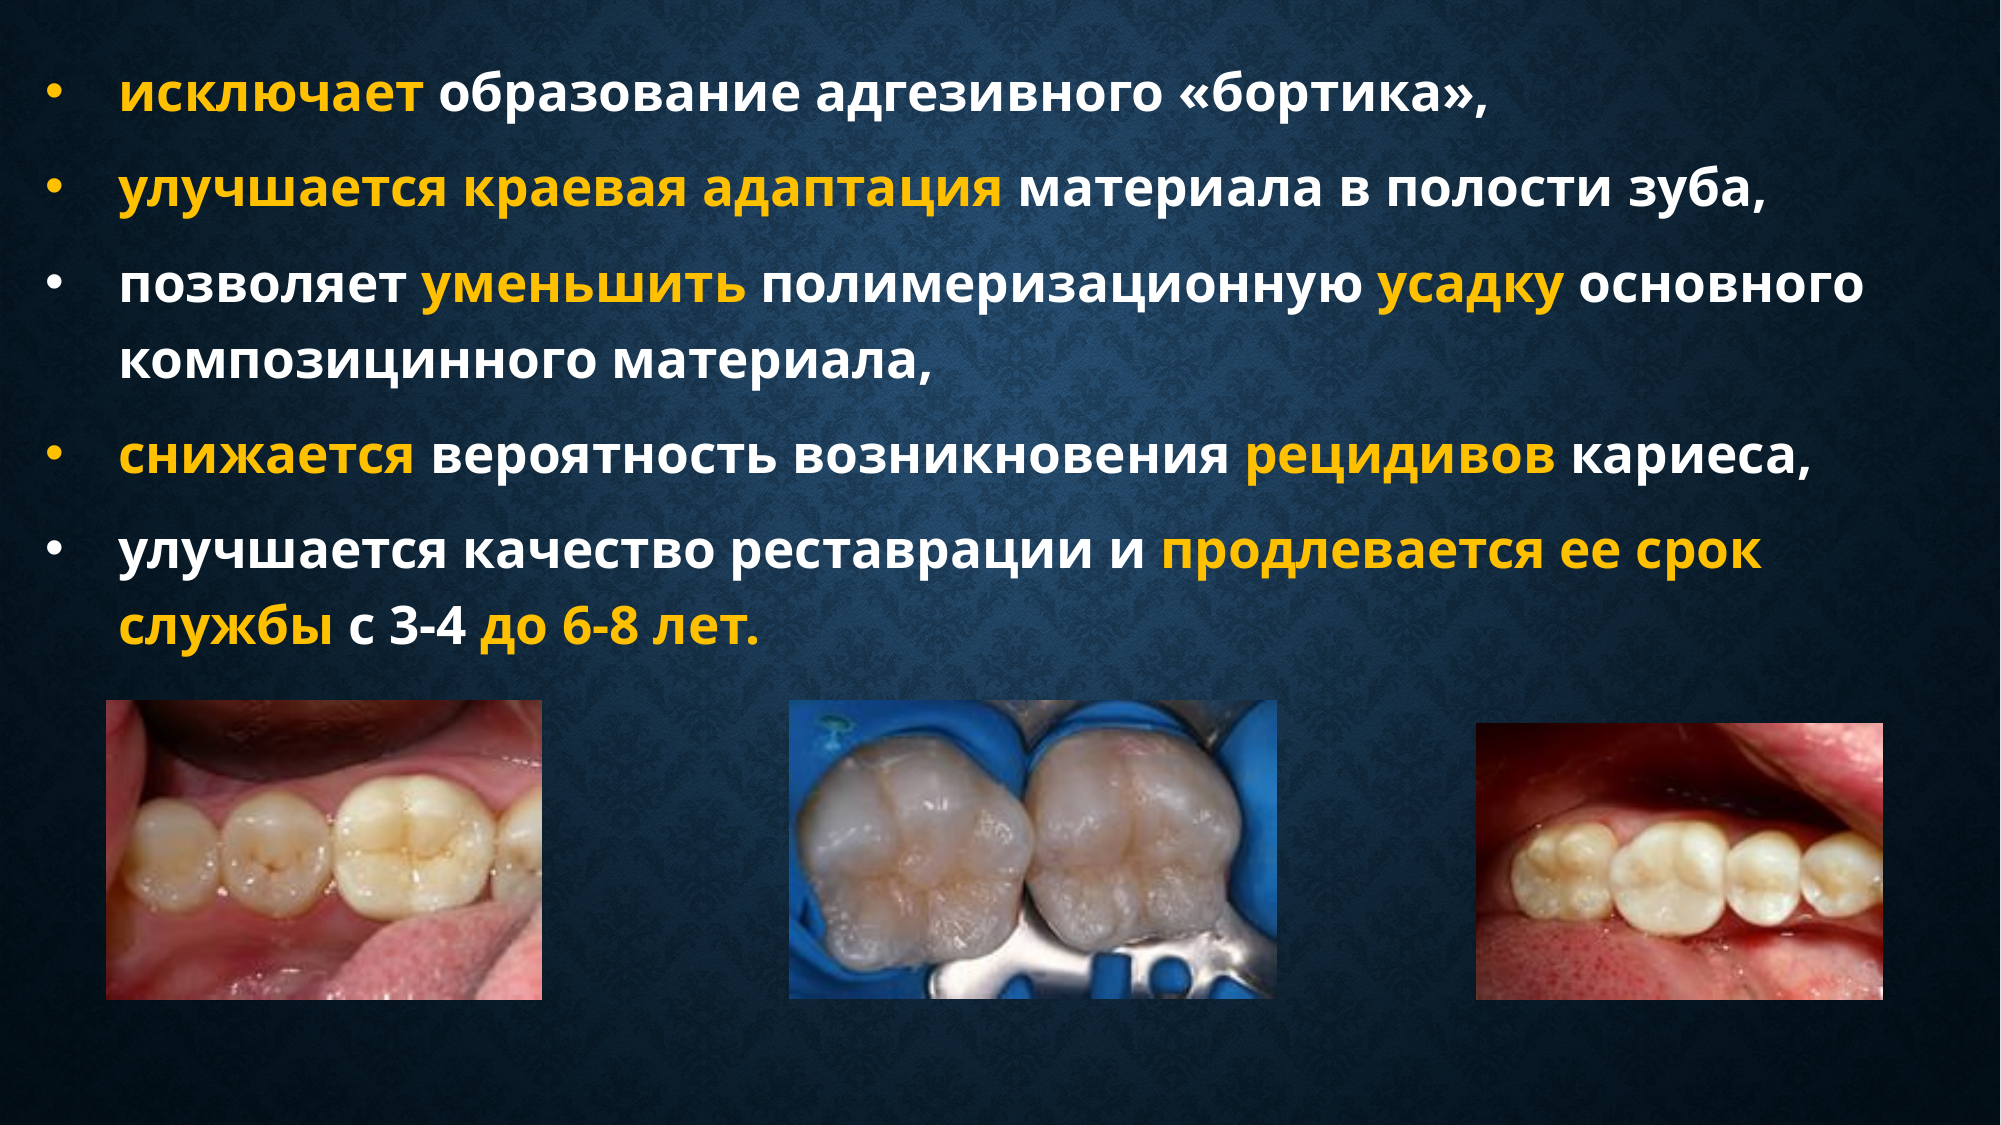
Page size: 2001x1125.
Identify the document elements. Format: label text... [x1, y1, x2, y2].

list исключает образование адгезивного «бортика», улучшается краевая адаптация материала в полости зуба, позволяет уменьшить полимеризационную усадку основного композицинного материала, снижается вероятность возникновения рецидивов кариеса, улучшается качество реставрации и продлевается ее срок службы с 3-4 до 6-8 лет. [30, 33, 1979, 668]
picture [106, 699, 543, 1000]
picture [1475, 723, 1884, 1000]
picture [788, 699, 1277, 1000]
